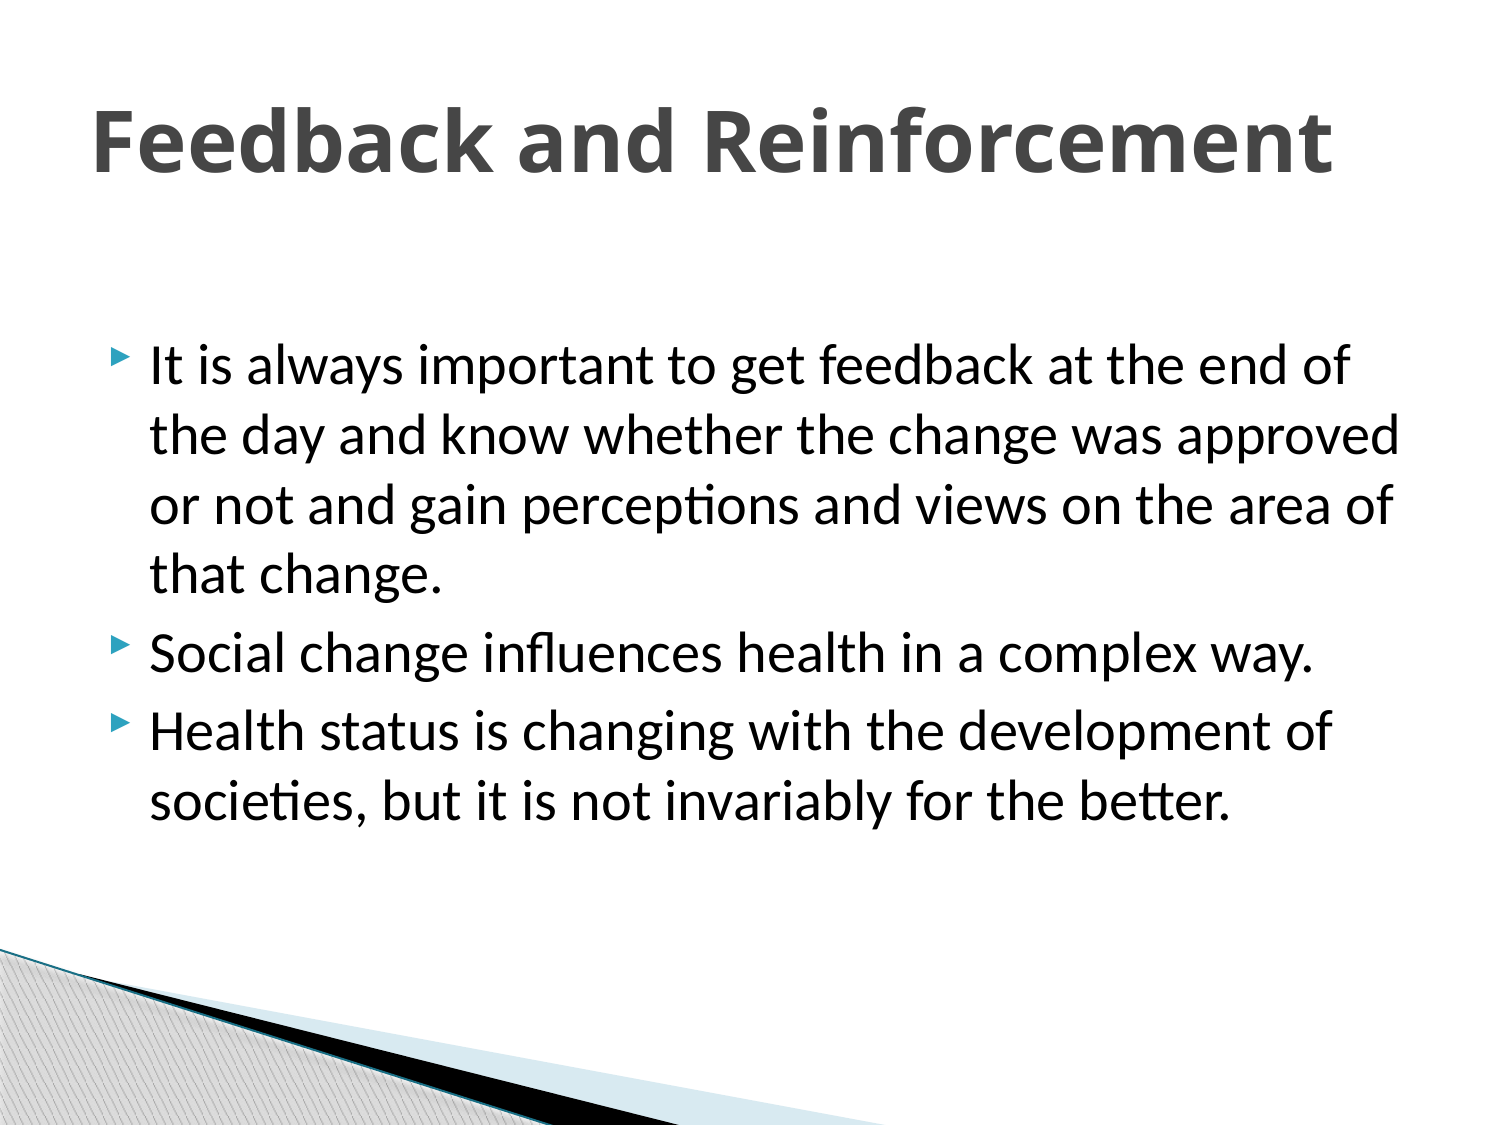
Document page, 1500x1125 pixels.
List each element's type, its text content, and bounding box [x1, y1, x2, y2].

title Feedback and Reinforcement [75, 45, 1425, 233]
list It is always important to get feedback at the end of the day and know whether the change was approved or not and gain perceptions and views on the area of that change. Social change influences health in a complex way. Health status is changing with the development of societies, but it is not invariably for the better. [75, 243, 1425, 986]
